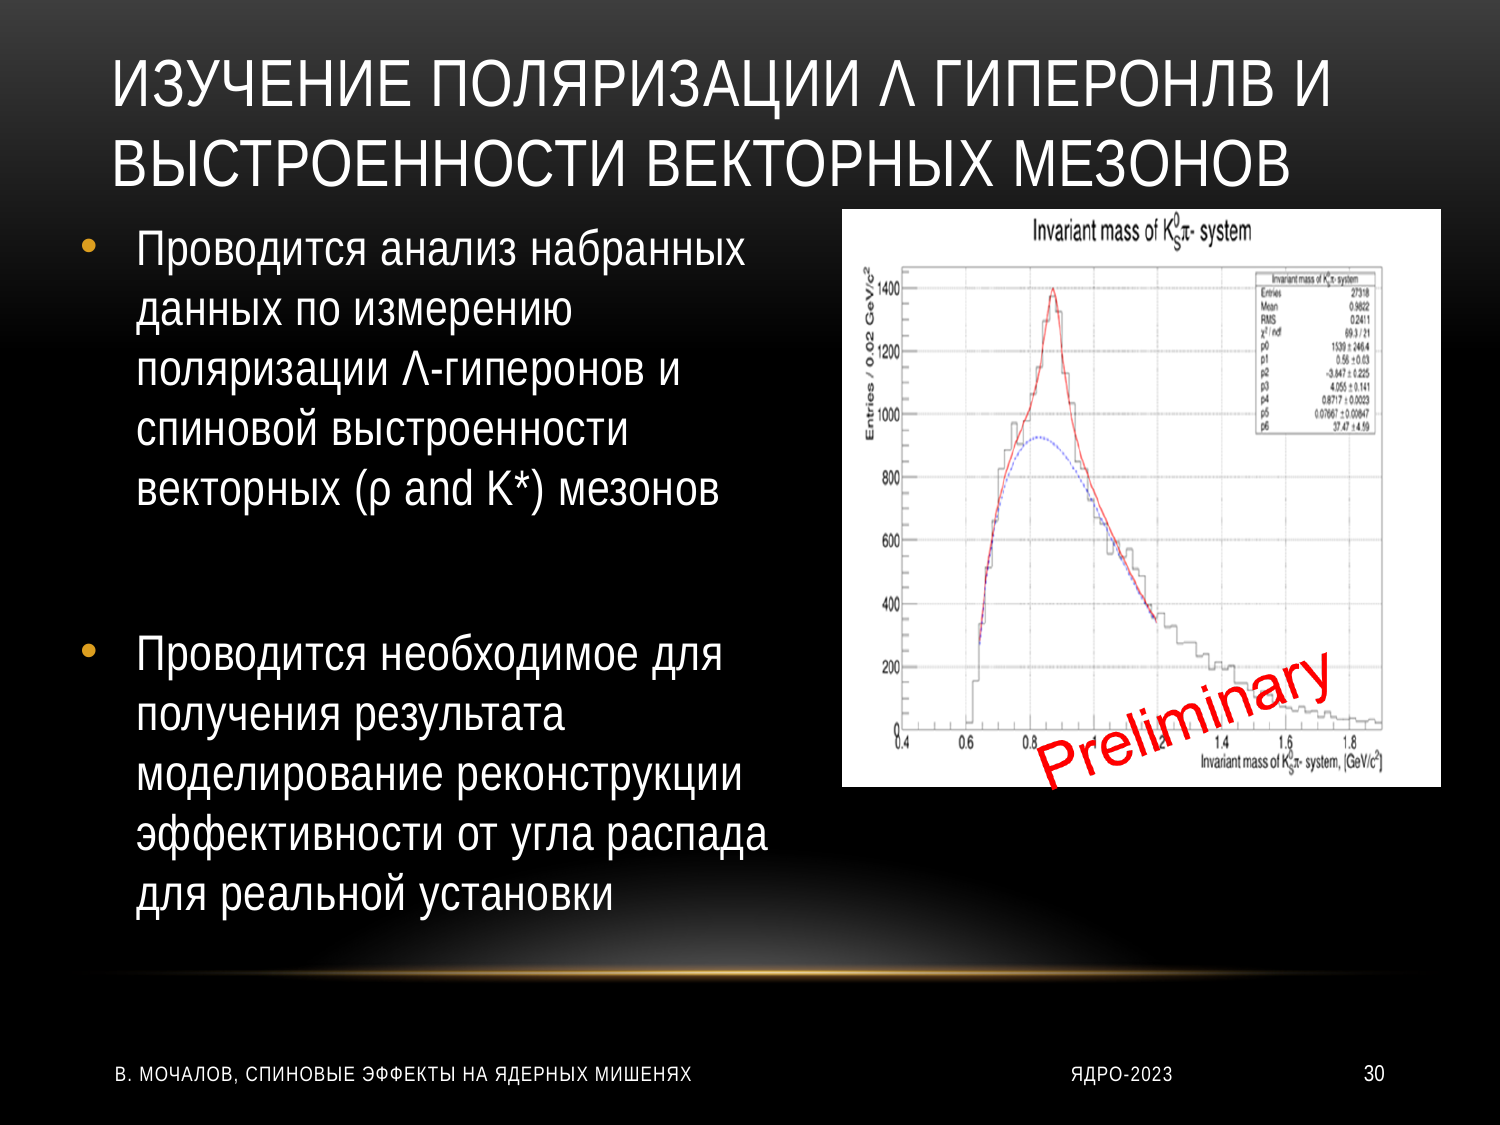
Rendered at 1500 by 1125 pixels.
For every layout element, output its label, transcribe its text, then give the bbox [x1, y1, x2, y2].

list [841, 209, 1442, 788]
title Изучение поляризации Λ гиперонлв и выстроенности векторных мезонов [96, 80, 1397, 208]
slide_number ЯДРО-2023 [937, 1042, 1188, 1103]
footer В. Мочалов, СПИНовые эффекты на ядерных мишенях [99, 1042, 857, 1103]
list Проводится анализ набранных данных по измерению поляризации Λ-гиперонов и спиновой выстроенности векторных (ρ and K*) мезонов Проводится необходимое для получения результата моделирование реконструкции эффективности от угла распада для реальной установки [64, 207, 843, 1012]
picture [0, 0, 1500, 1125]
slide_number 30 [1237, 1042, 1400, 1103]
